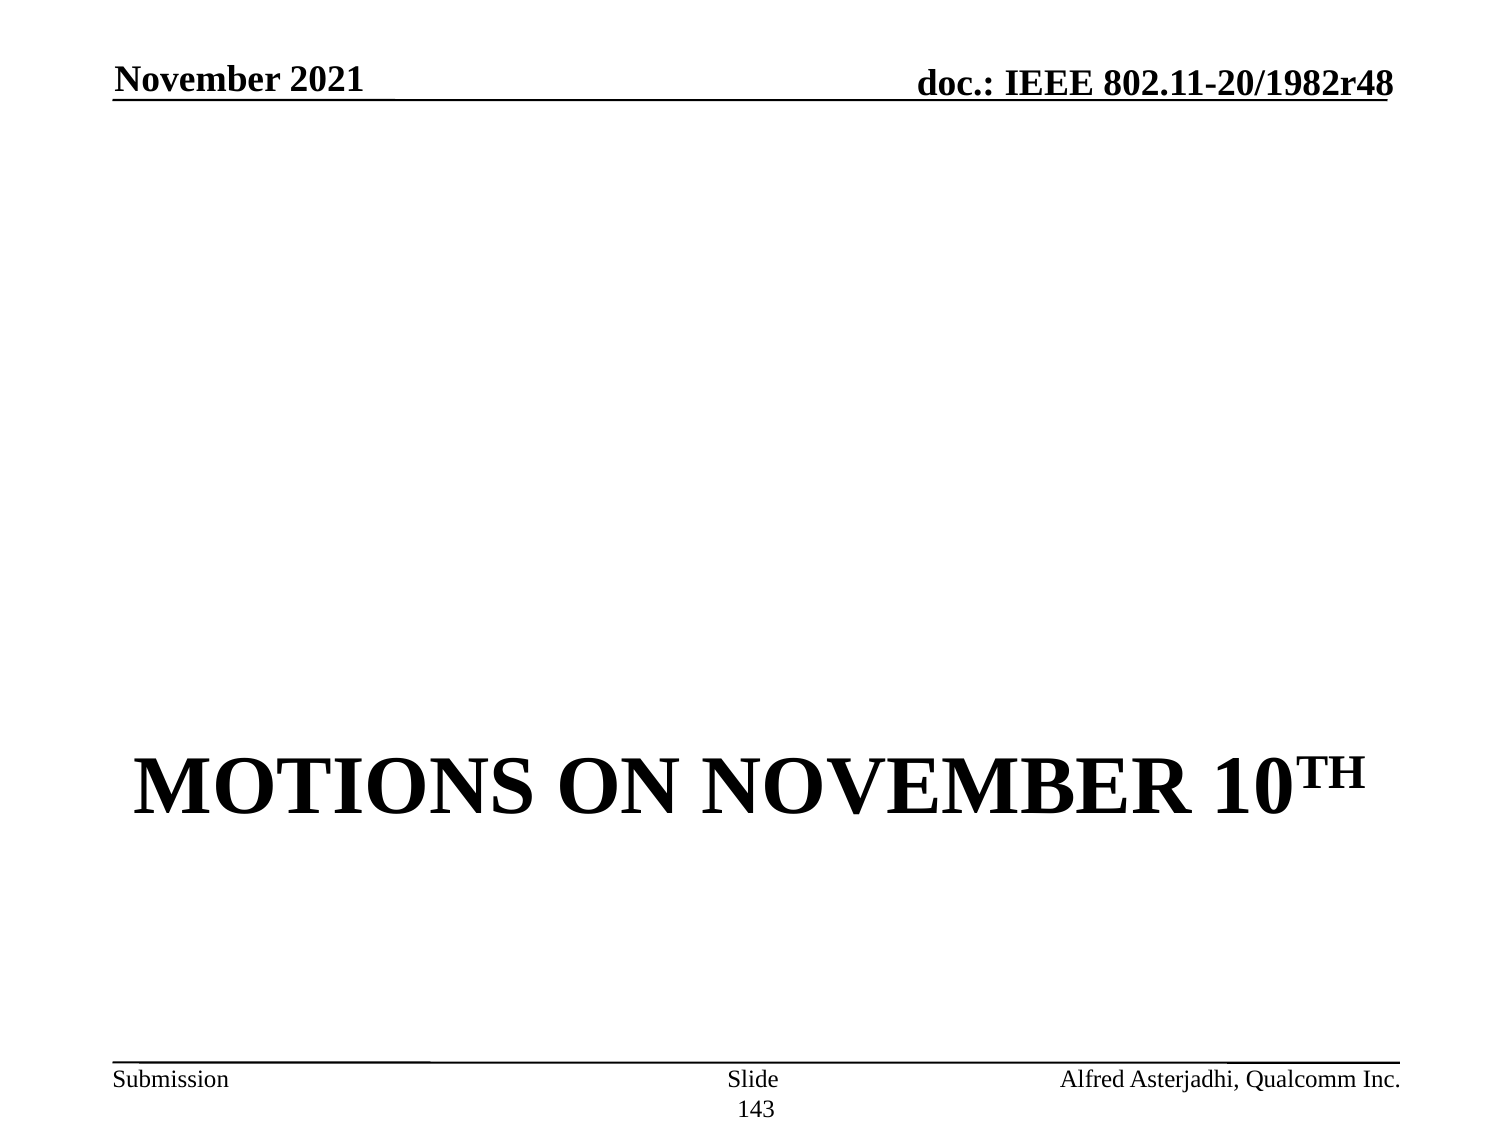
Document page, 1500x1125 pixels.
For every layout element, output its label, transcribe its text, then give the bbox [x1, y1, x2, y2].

title Motions on NOVEMBER 10th [118, 722, 1394, 947]
slide_number Slide 143 [712, 1061, 800, 1123]
footer Alfred Asterjadhi, Qualcomm Inc. [878, 1061, 1402, 1093]
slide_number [114, 54, 423, 100]
